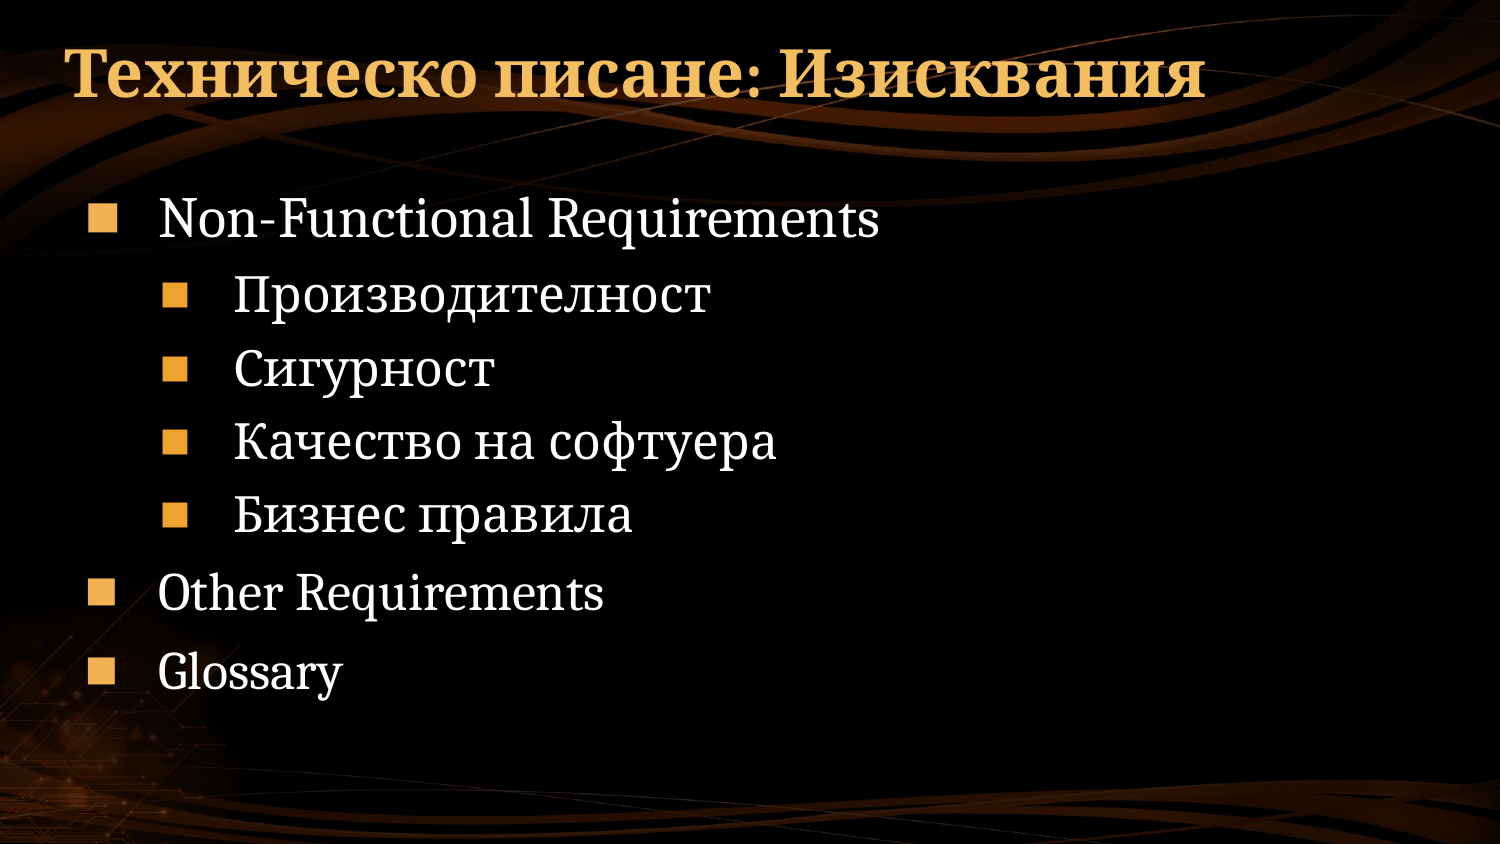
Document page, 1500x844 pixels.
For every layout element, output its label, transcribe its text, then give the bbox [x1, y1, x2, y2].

picture [0, 0, 1500, 844]
list Non-Functional Requirements Производителност Сигурност Качество на софтуера Бизнес правила Other Requirements Glossary [51, 171, 1449, 827]
title Техническо писане: Изисквания [51, 28, 1449, 123]
